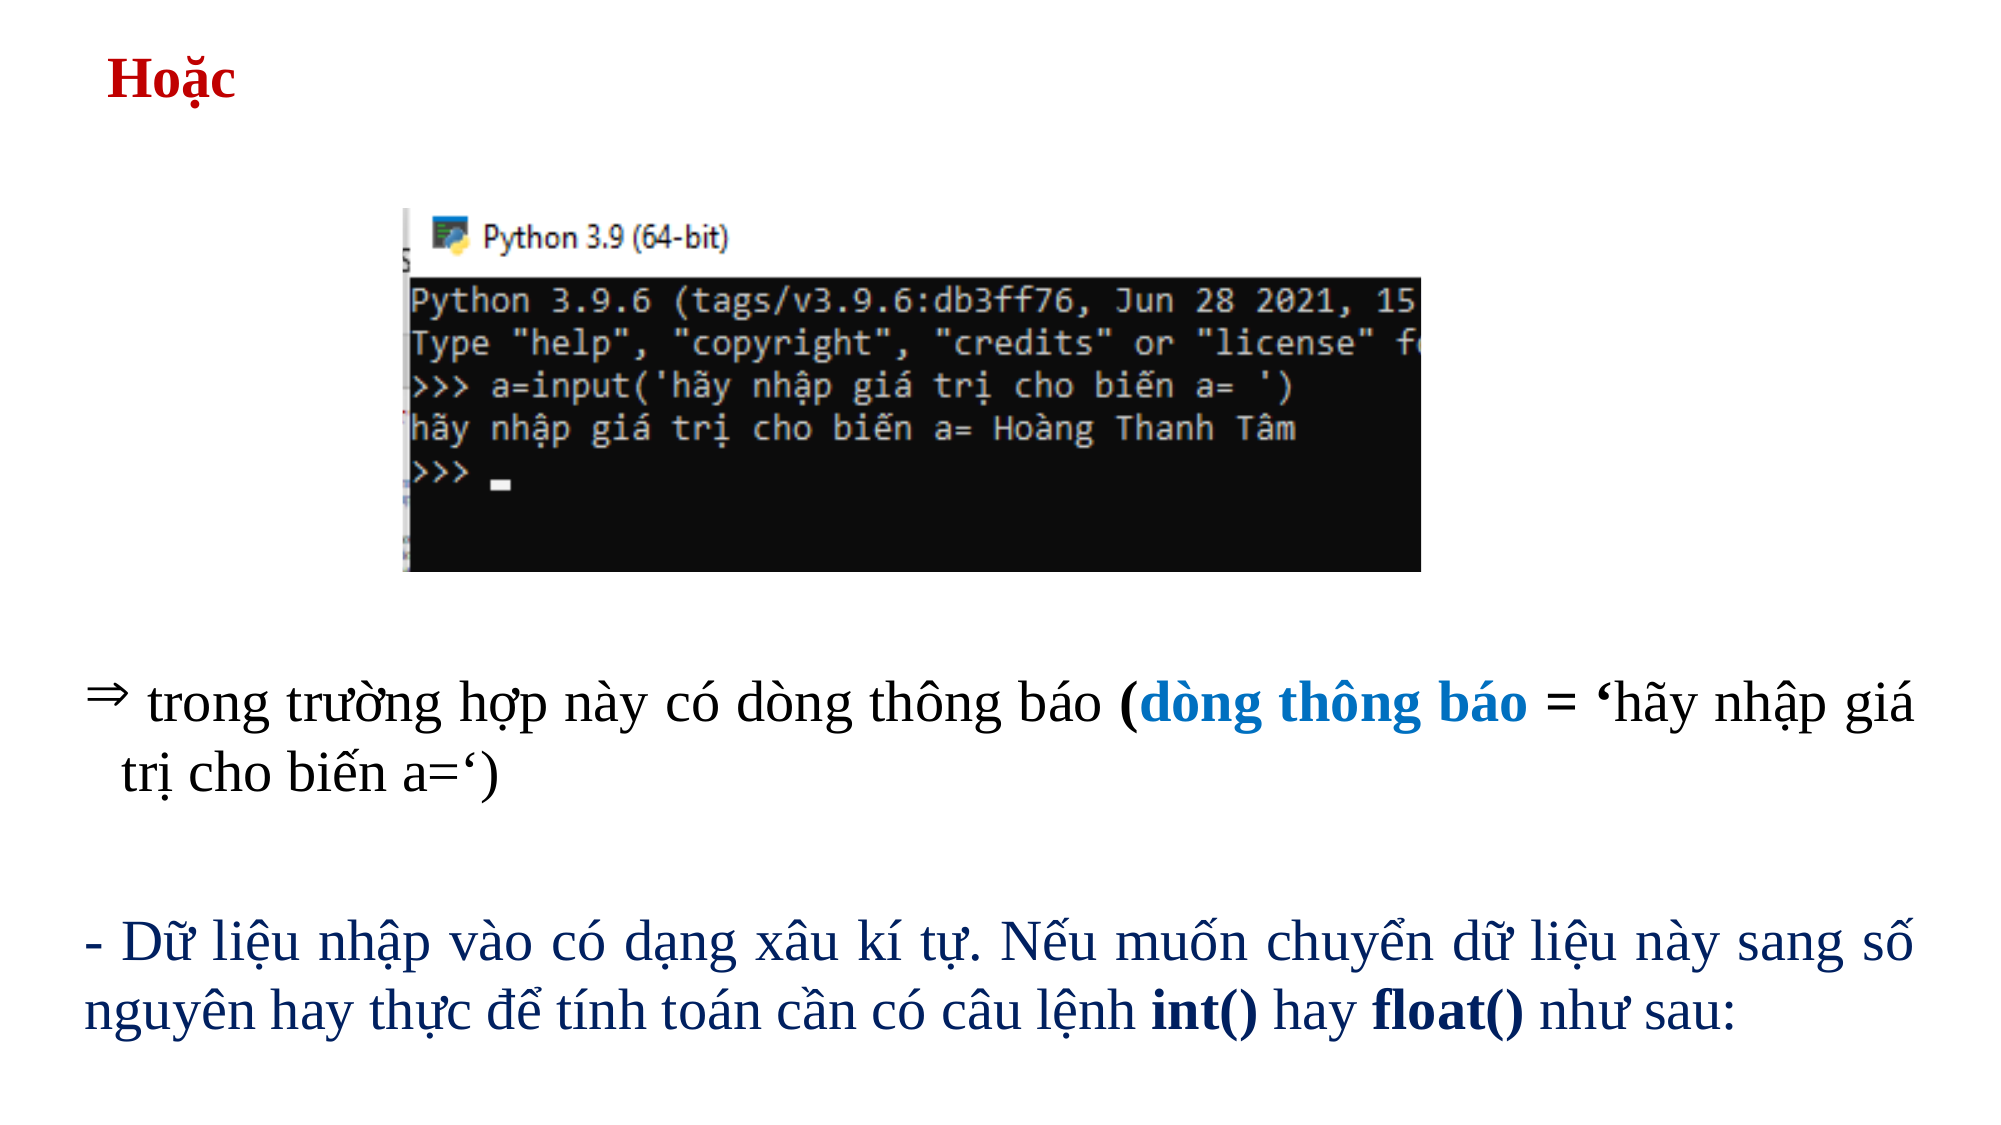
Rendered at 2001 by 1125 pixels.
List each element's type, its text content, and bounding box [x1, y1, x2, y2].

text_box - Dữ liệu nhập vào có dạng xâu kí tự. Nếu muốn chuyển dữ liệu này sang số nguyên hay thực để tính toán cần có câu lệnh int() hay float() như sau: [69, 894, 1931, 1057]
text_box trong trường hợp này có dòng thông báo (dòng thông báo = ‘hãy nhập giá trị cho biến a=‘) [69, 655, 1931, 859]
picture [402, 208, 1422, 572]
text_box Hoặc [92, 31, 1093, 117]
